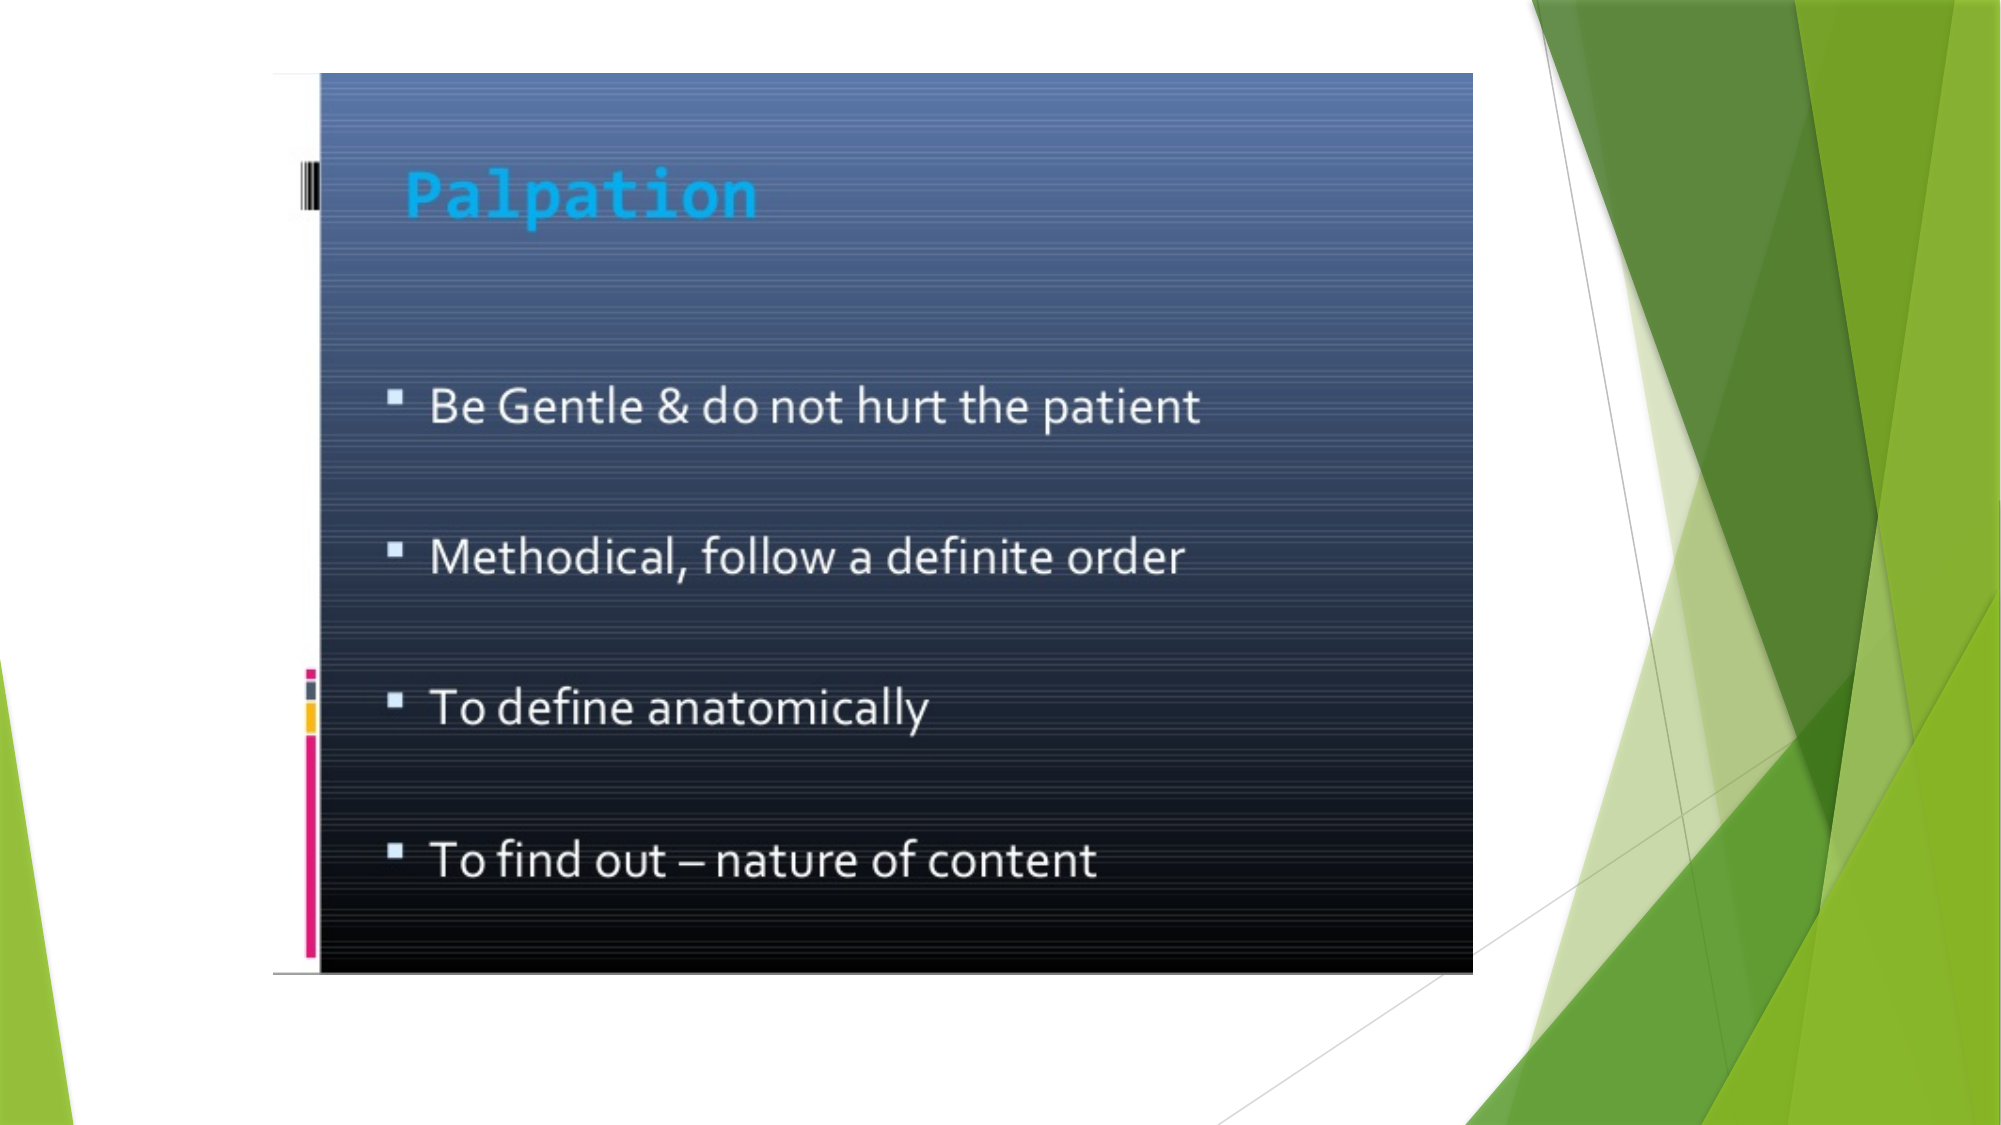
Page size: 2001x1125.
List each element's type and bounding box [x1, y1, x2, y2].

list [272, 73, 1474, 975]
